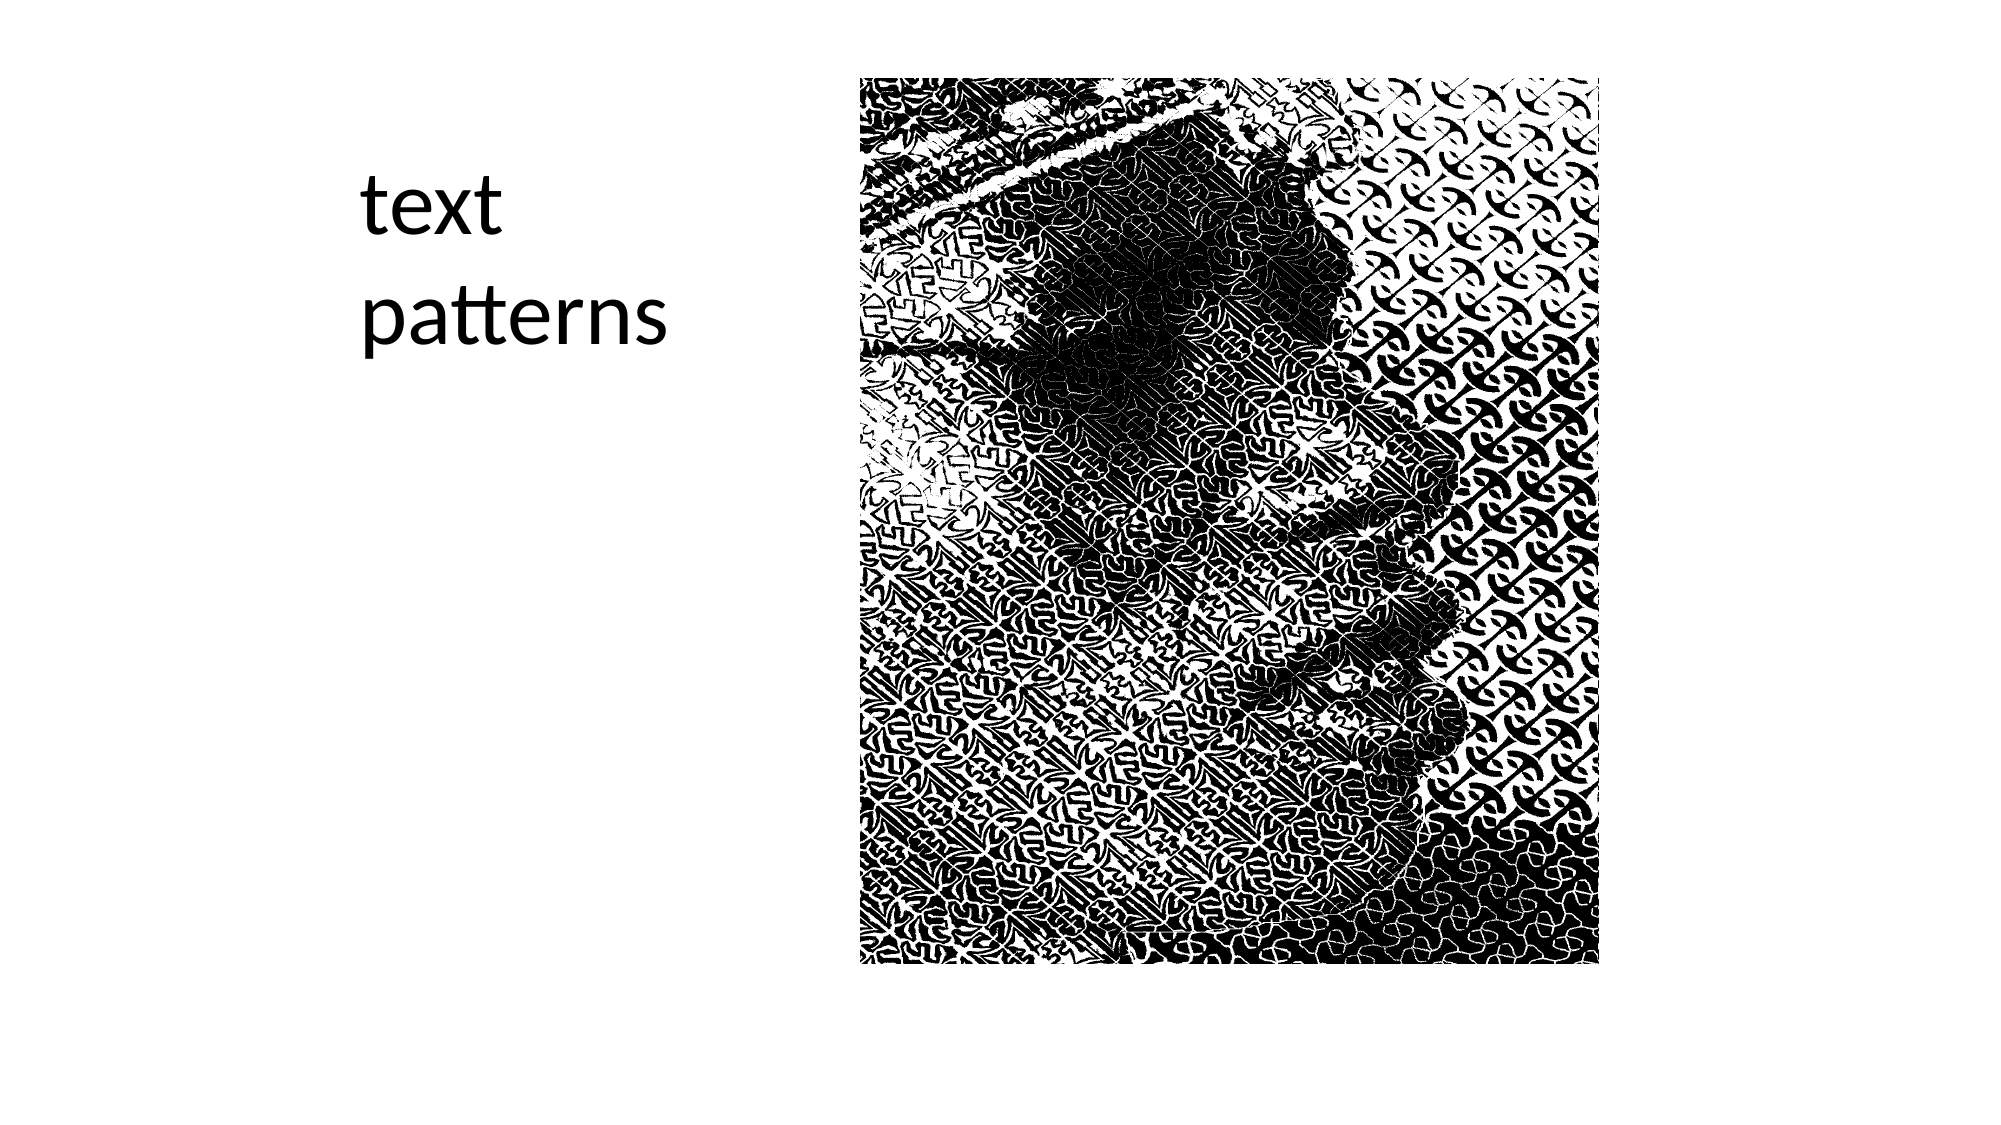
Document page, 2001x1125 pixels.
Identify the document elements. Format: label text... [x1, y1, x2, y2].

picture [860, 78, 1599, 964]
title text patterns [344, 50, 752, 457]
